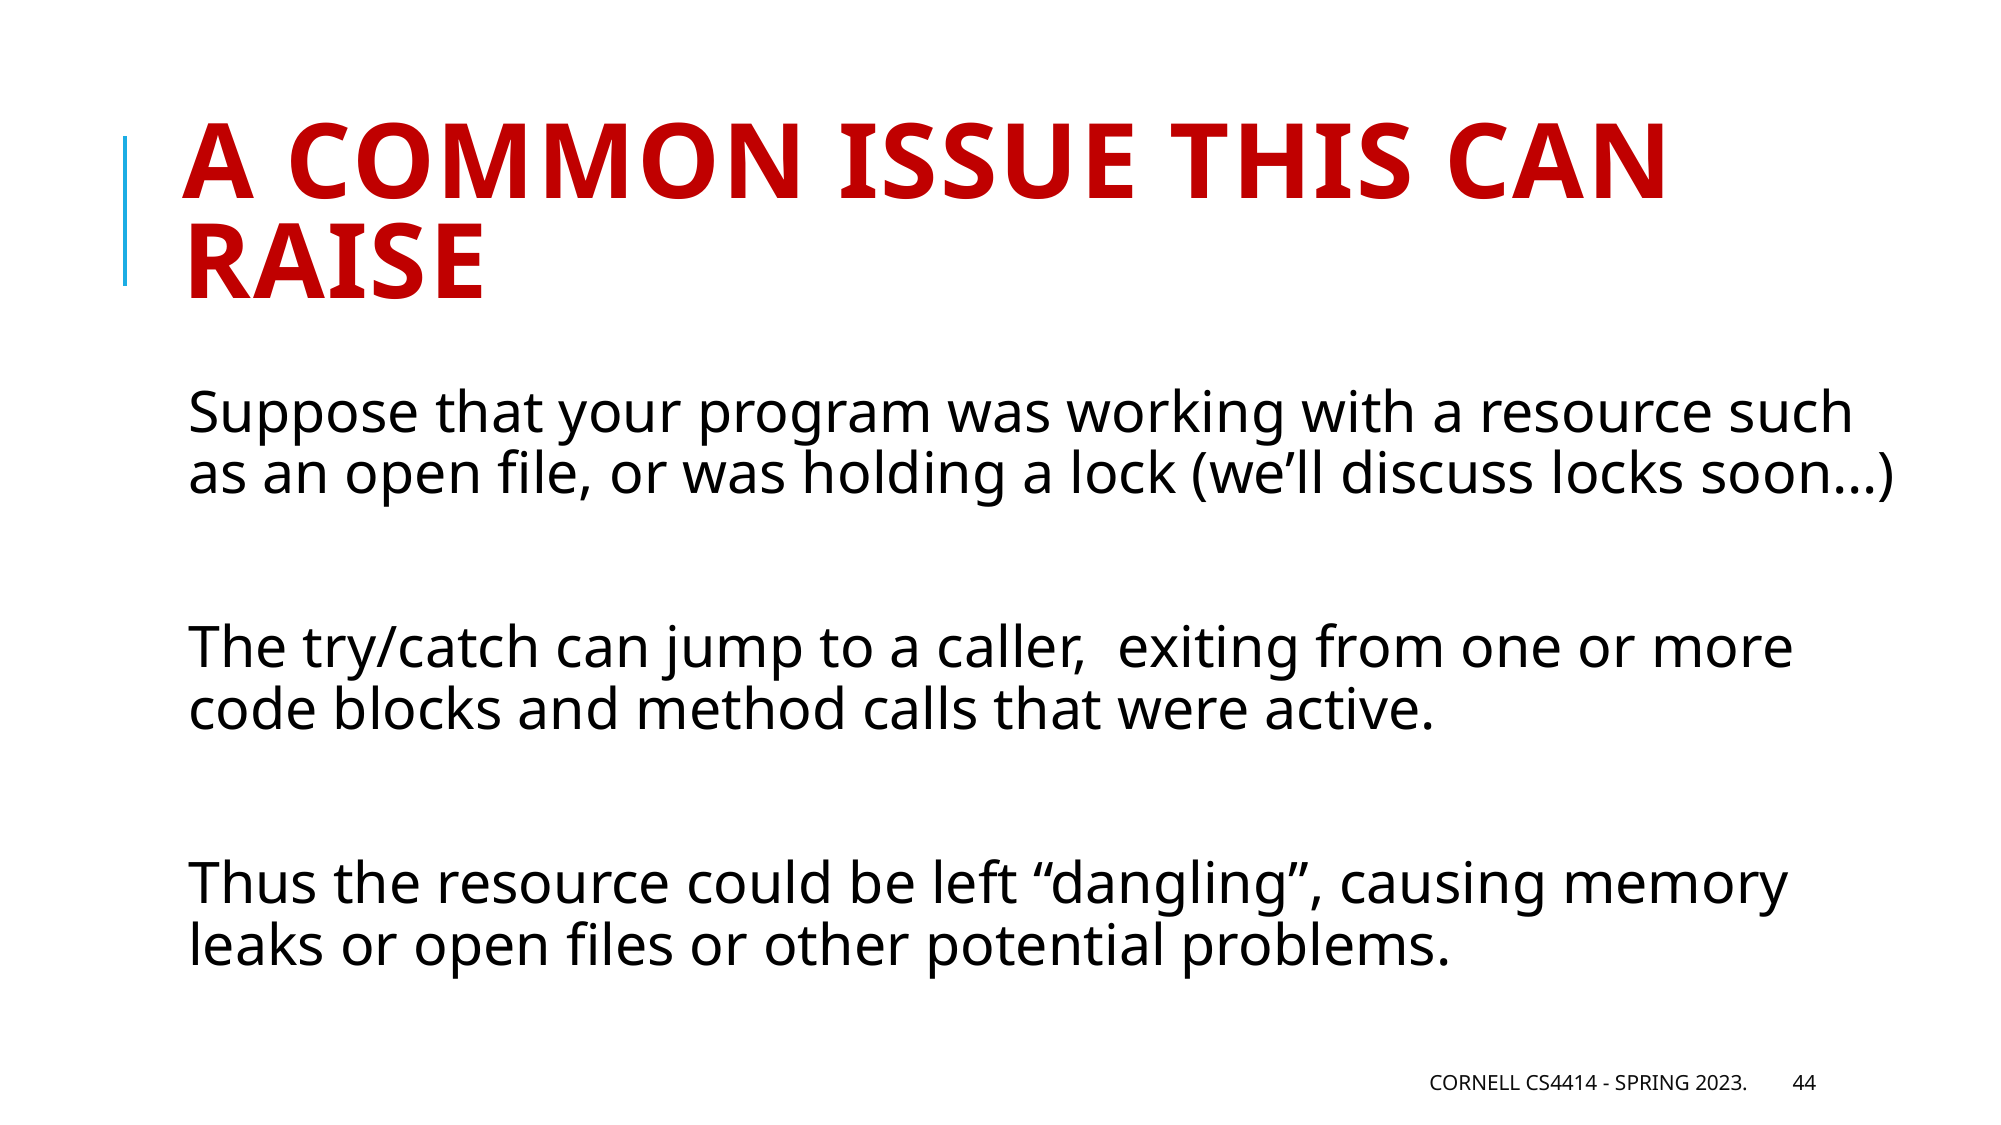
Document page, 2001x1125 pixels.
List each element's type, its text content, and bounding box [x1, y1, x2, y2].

title A common issue this can raise [168, 96, 1914, 342]
footer Cornell CS4414 - Spring 2023. [794, 1061, 1763, 1107]
slide_number 44 [1777, 1061, 1938, 1107]
list Suppose that your program was working with a resource such as an open file, or was holding a lock (we’ll discuss locks soon…) The try/catch can jump to a caller, exiting from one or more code blocks and method calls that were active. Thus the resource could be left “dangling”, causing memory leaks or open files or other potential problems. [168, 375, 1914, 1035]
